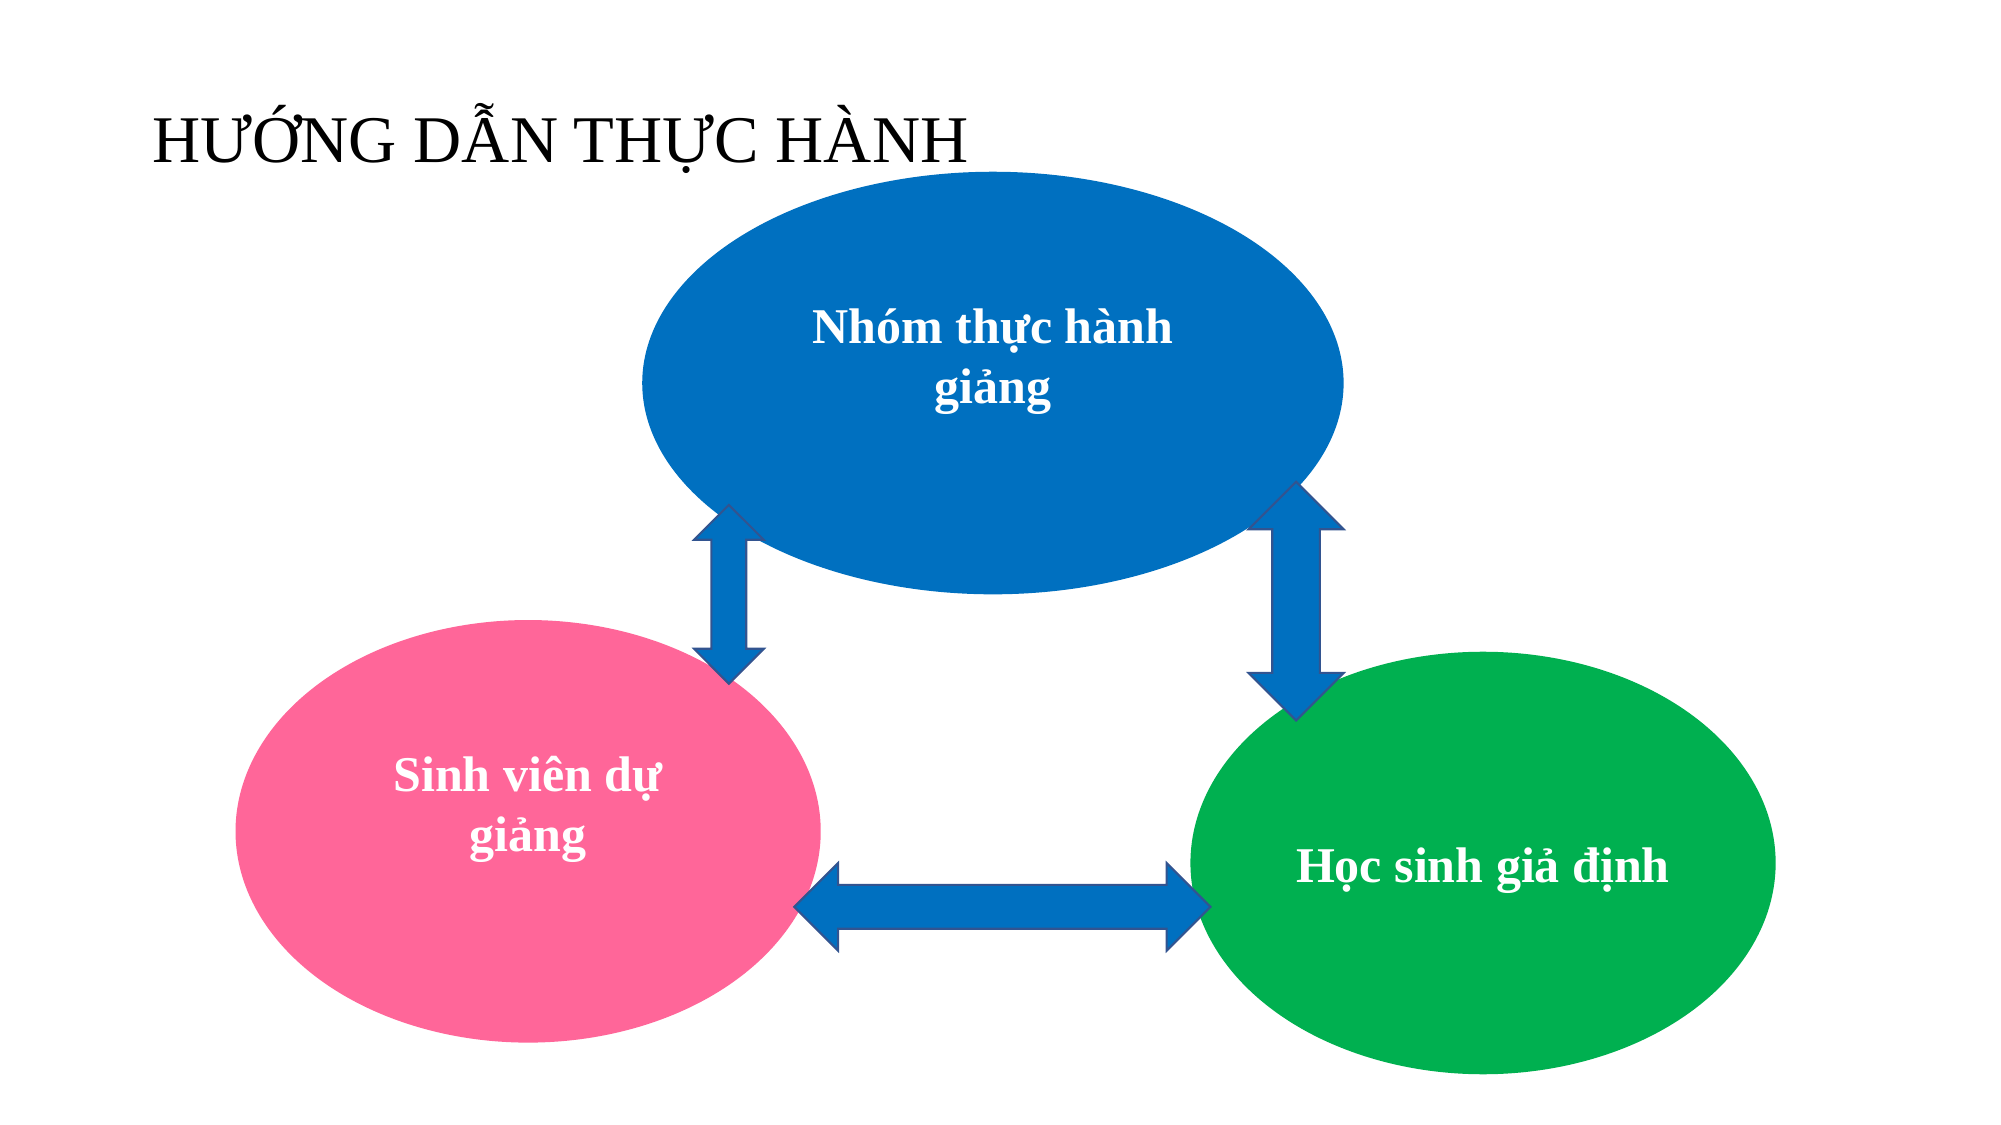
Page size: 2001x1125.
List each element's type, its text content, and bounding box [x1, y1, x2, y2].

text_box [1246, 480, 1347, 722]
title HƯỚNG DẪN THỰC HÀNH [137, 32, 1863, 250]
text_box Nhóm thực hành giảng [641, 170, 1345, 596]
text_box [792, 860, 1212, 954]
text_box Sinh viên dự giảng [234, 618, 822, 1044]
text_box [691, 503, 767, 686]
text_box Học sinh giả định [1189, 650, 1777, 1076]
